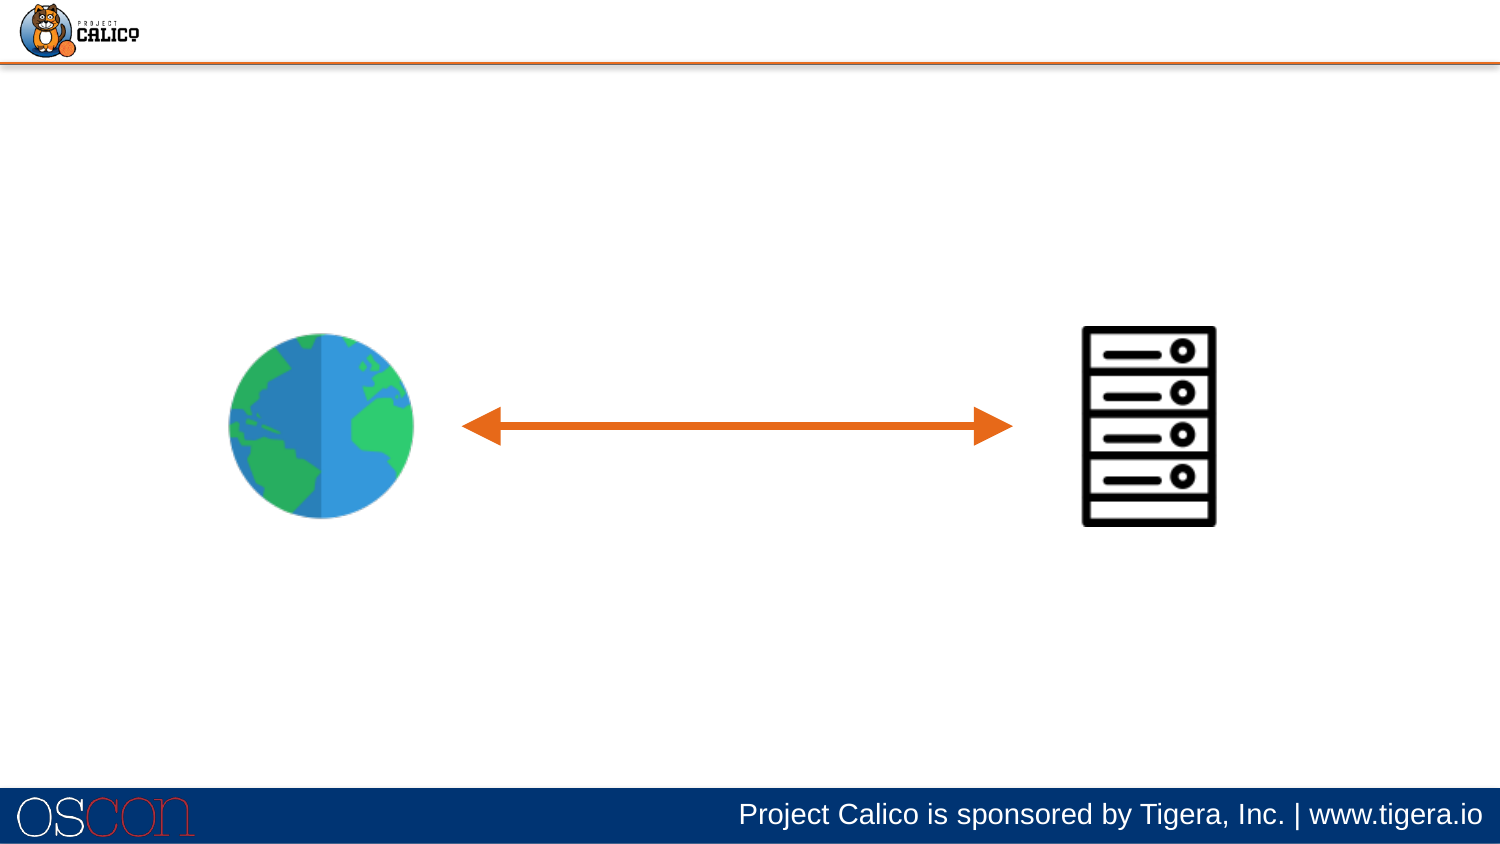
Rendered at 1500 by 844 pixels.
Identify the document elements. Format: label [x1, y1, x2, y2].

picture [17, 797, 195, 837]
picture [1049, 325, 1250, 527]
picture [221, 325, 422, 527]
picture [17, 0, 144, 66]
